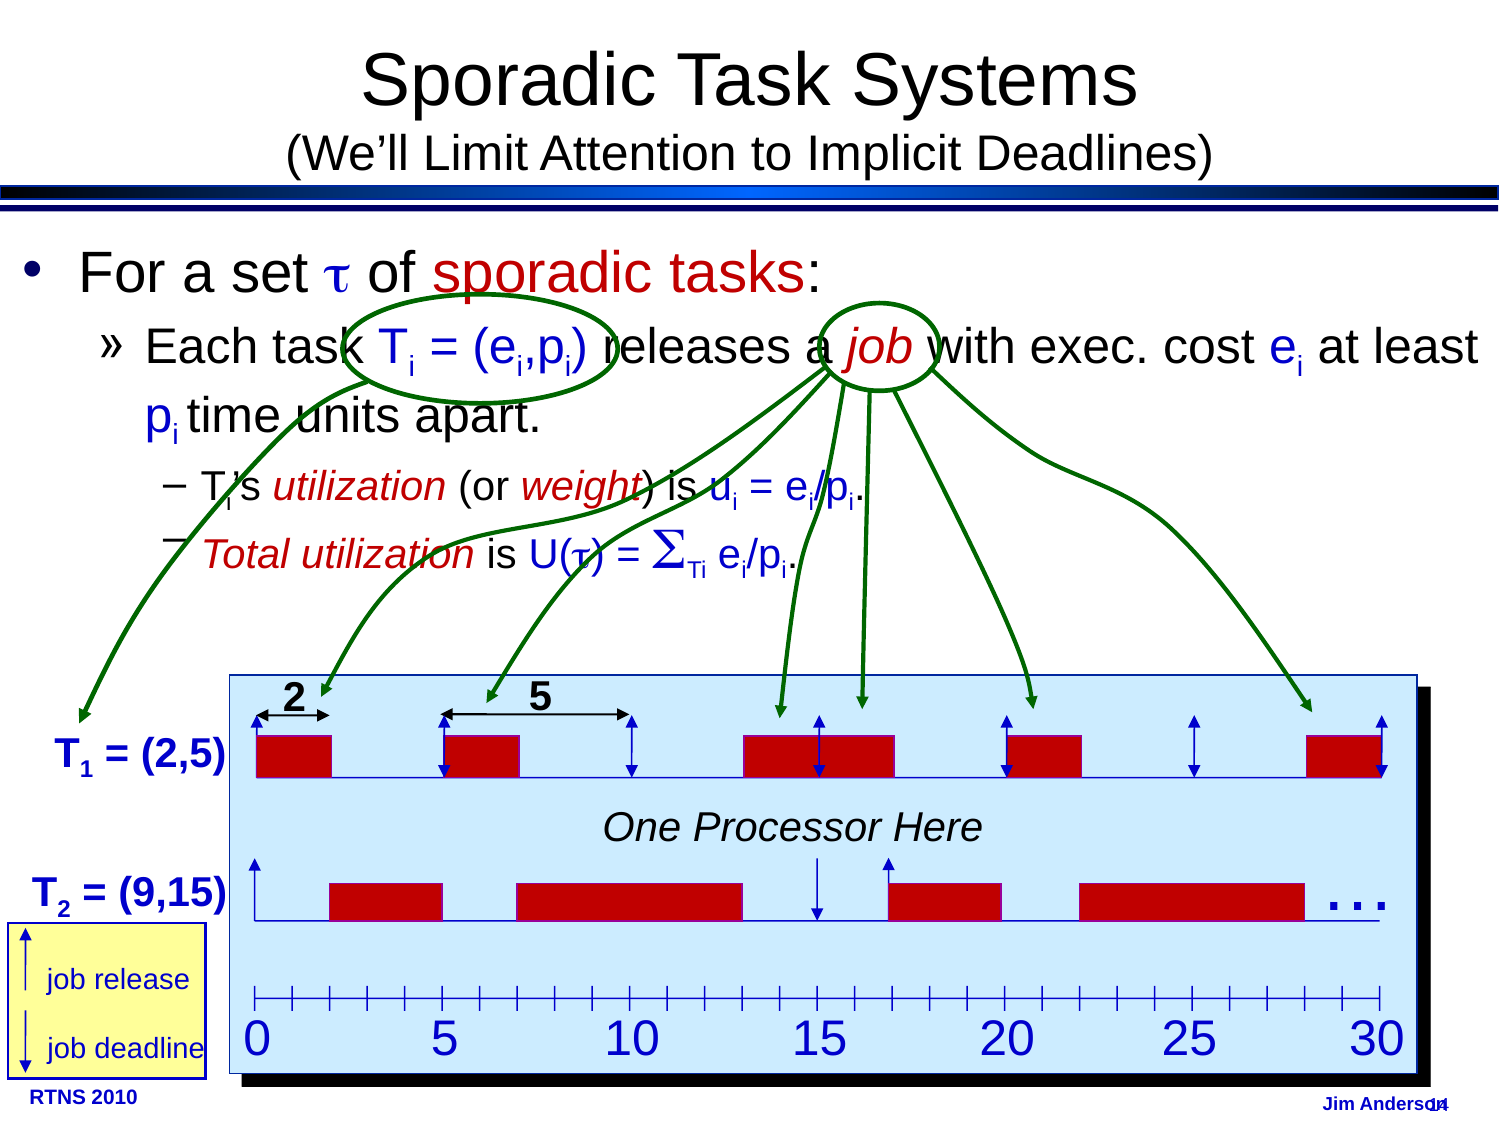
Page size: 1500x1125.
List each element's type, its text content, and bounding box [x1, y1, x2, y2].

text_box 2 [268, 662, 322, 727]
text_box [774, 381, 845, 719]
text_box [329, 883, 1305, 922]
text_box [322, 711, 330, 720]
text_box [248, 858, 261, 921]
text_box 20 [964, 998, 1050, 1073]
text_box One Processor Here [587, 792, 999, 858]
text_box job deadline [32, 1022, 221, 1073]
text_box 5 [513, 661, 567, 726]
text_box 5 [416, 998, 474, 1073]
text_box job release [32, 953, 206, 1003]
text_box [19, 927, 32, 991]
text_box [250, 716, 263, 735]
list For a set  of sporadic tasks: Each task Ti = (ei,pi) releases a job with exec. cost ei at least pi time units apart. Ti’s utilization (or weight) is ui = ei/pi. Total utilization is U() = Ti ei/pi. [7, 226, 1500, 570]
text_box [229, 999, 1418, 1074]
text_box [256, 735, 1382, 778]
text_box [438, 715, 451, 734]
text_box … [1305, 828, 1410, 933]
text_box [19, 1010, 32, 1073]
text_box [894, 390, 1038, 710]
text_box [856, 390, 870, 710]
text_box 25 [1146, 998, 1233, 1073]
text_box [819, 303, 940, 391]
text_box [321, 366, 826, 697]
text_box [440, 708, 513, 721]
text_box [486, 370, 832, 704]
text_box 30 [1334, 998, 1420, 1073]
text_box T1 = (2,5) [39, 718, 242, 790]
text_box [1000, 715, 1013, 734]
text_box [78, 381, 368, 718]
text_box [255, 709, 268, 722]
text_box 10 [589, 998, 675, 1073]
text_box [229, 675, 1418, 998]
text_box 0 [228, 998, 287, 1073]
text_box [567, 708, 630, 721]
title Sporadic Task Systems (We’ll Limit Attention to Implicit Deadlines) [0, 0, 1500, 188]
text_box [1375, 715, 1388, 735]
text_box [342, 294, 618, 404]
text_box [813, 715, 826, 734]
text_box [882, 857, 895, 881]
text_box [929, 367, 1313, 713]
text_box T2 = (9,15) [16, 857, 243, 930]
text_box [625, 715, 638, 734]
text_box [7, 923, 206, 1079]
text_box 15 [777, 998, 863, 1073]
text_box [1188, 715, 1201, 734]
